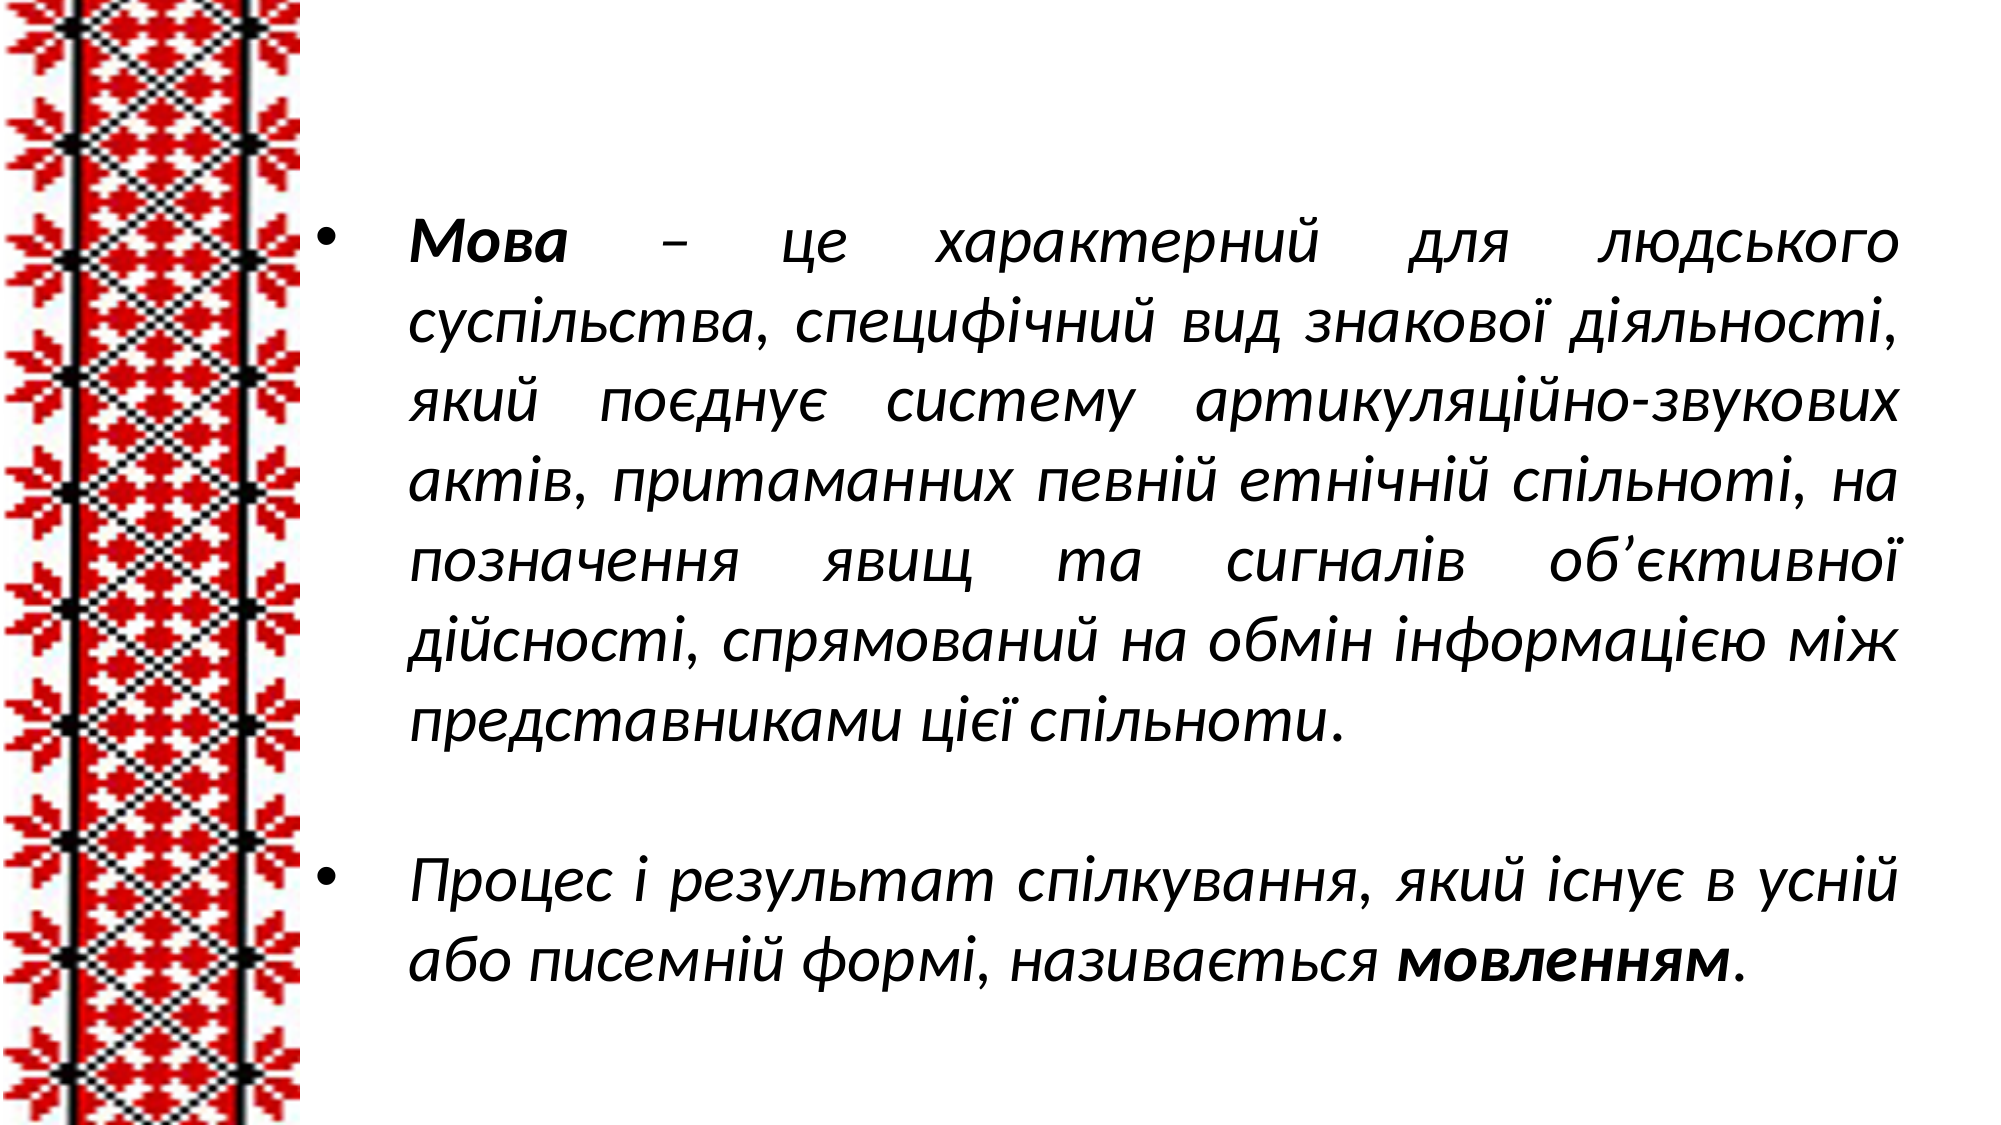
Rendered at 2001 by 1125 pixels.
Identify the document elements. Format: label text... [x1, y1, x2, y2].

text_box Мова – це характерний для людського суспільства, специфічний вид знакової діяльності, який поєднує систему артикуляційно-звукових актів, притаманних певній етнічній спільноті, на позначення явищ та сигналів об’єктивної дійсності, спрямований на обмін інформацією між представниками цієї спільноти. Процес і результат спілкування, який існує в усній або писемній формі, називається мовленням. [300, 187, 1917, 1003]
picture [3, 0, 300, 1125]
